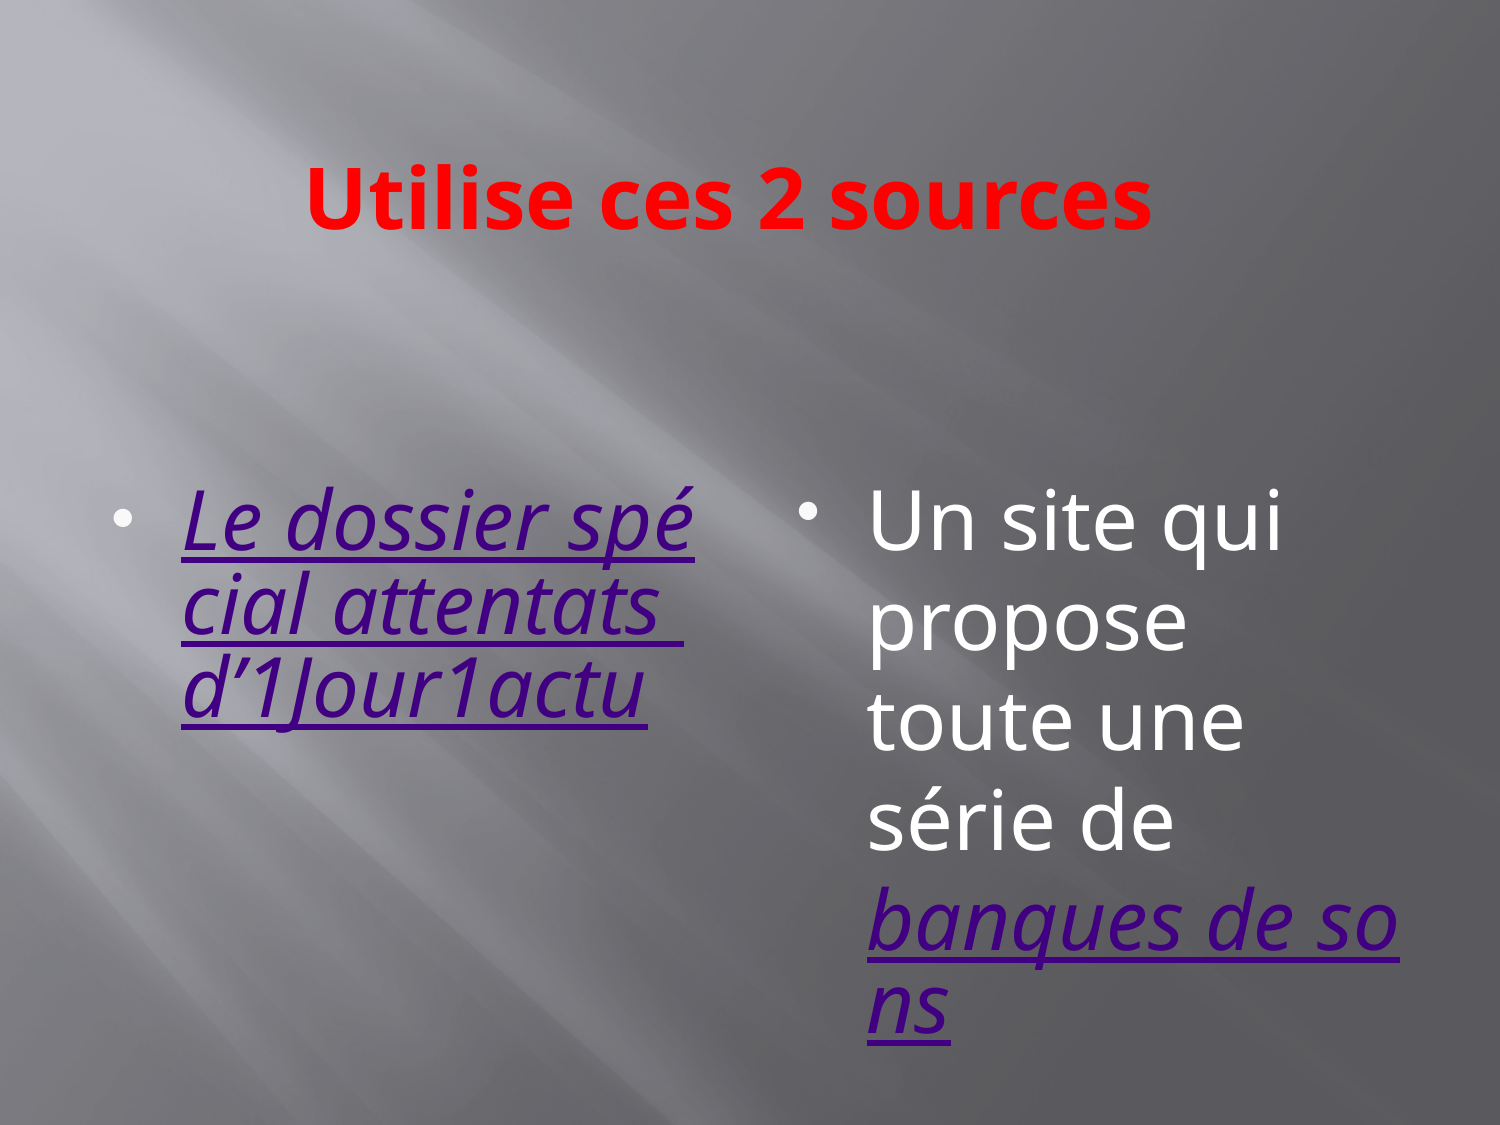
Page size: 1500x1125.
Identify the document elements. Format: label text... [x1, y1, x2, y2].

list Un site qui propose toute une série de banques de sons [761, 302, 1425, 1046]
title Utilise ces 2 sources [76, 101, 1427, 290]
list Le dossier spécial attentats d’1Jour1actu [76, 302, 740, 1046]
